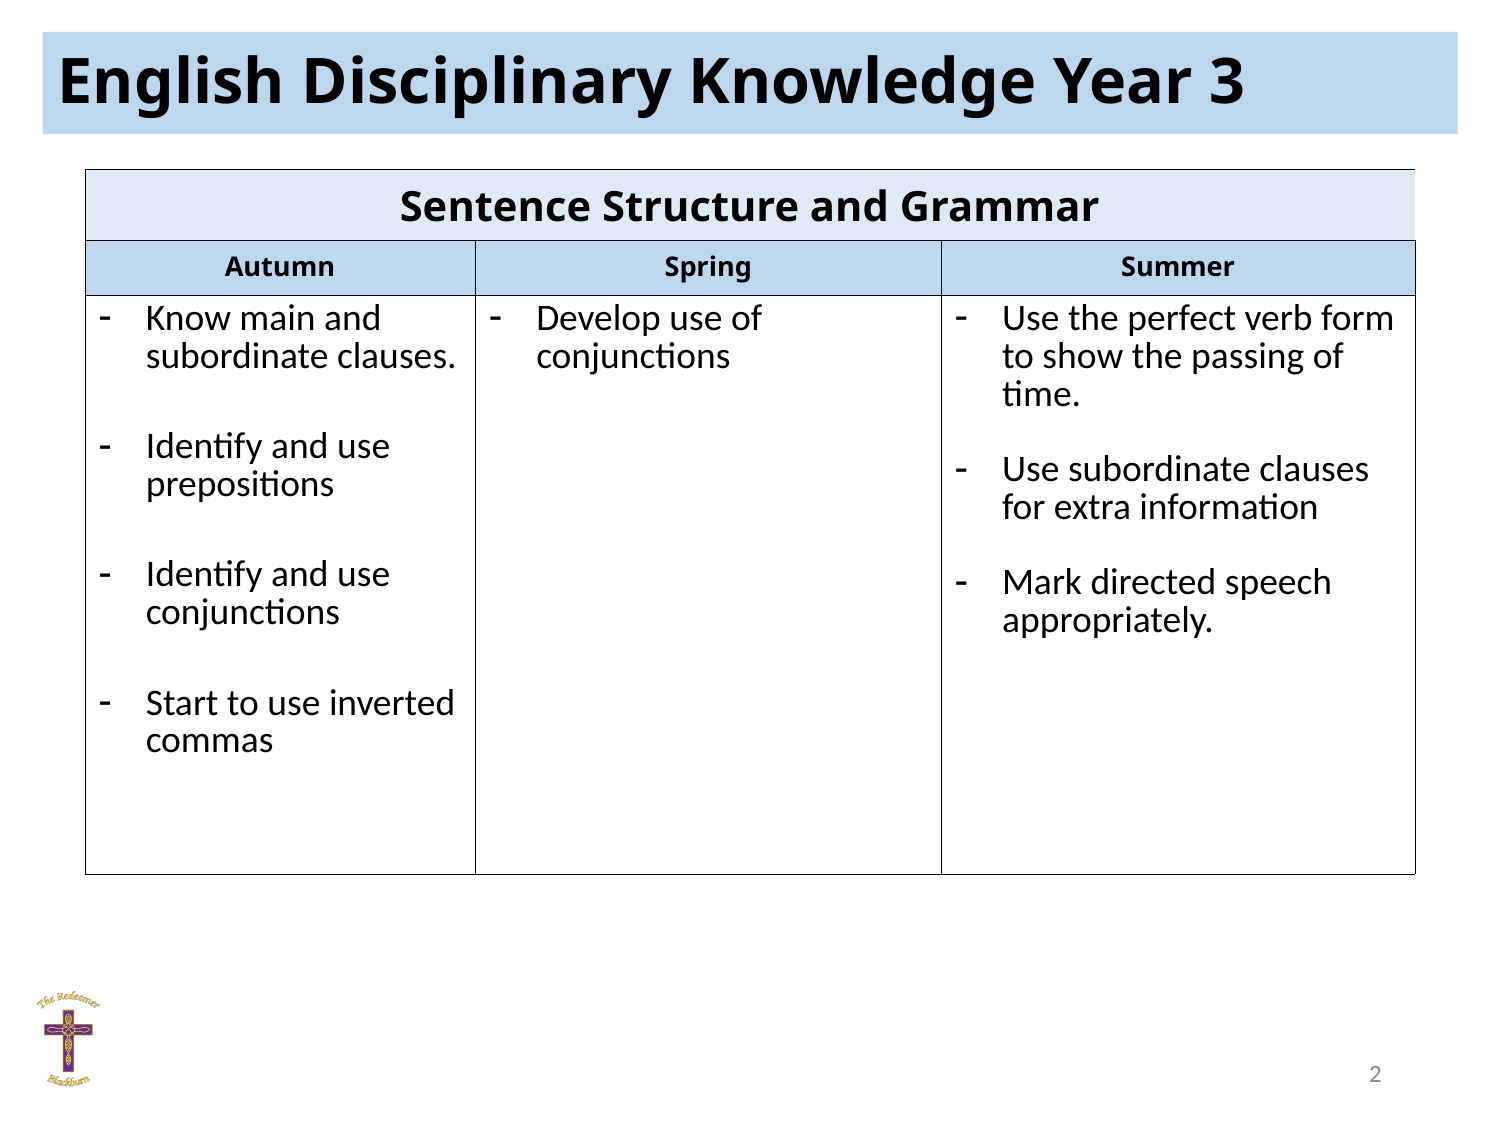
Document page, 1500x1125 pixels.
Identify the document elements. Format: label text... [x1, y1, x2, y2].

table_cell Spring [476, 241, 941, 295]
table_cell Develop use of conjunctions [476, 296, 941, 874]
table_header Sentence Structure and Grammar [86, 170, 1415, 240]
slide_number 2 [1059, 1042, 1397, 1103]
table_cell Know main and subordinate clauses. Identify and use prepositions Identify and use conjunctions Start to use inverted commas [86, 296, 475, 874]
table_cell Autumn [86, 241, 475, 295]
table_cell Summer [942, 241, 1415, 295]
table_cell Use the perfect verb form to show the passing of time. Use subordinate clauses for extra information Mark directed speech appropriately. [942, 296, 1415, 874]
picture [26, 983, 111, 1097]
title English Disciplinary Knowledge Year 3 [42, 31, 1458, 135]
